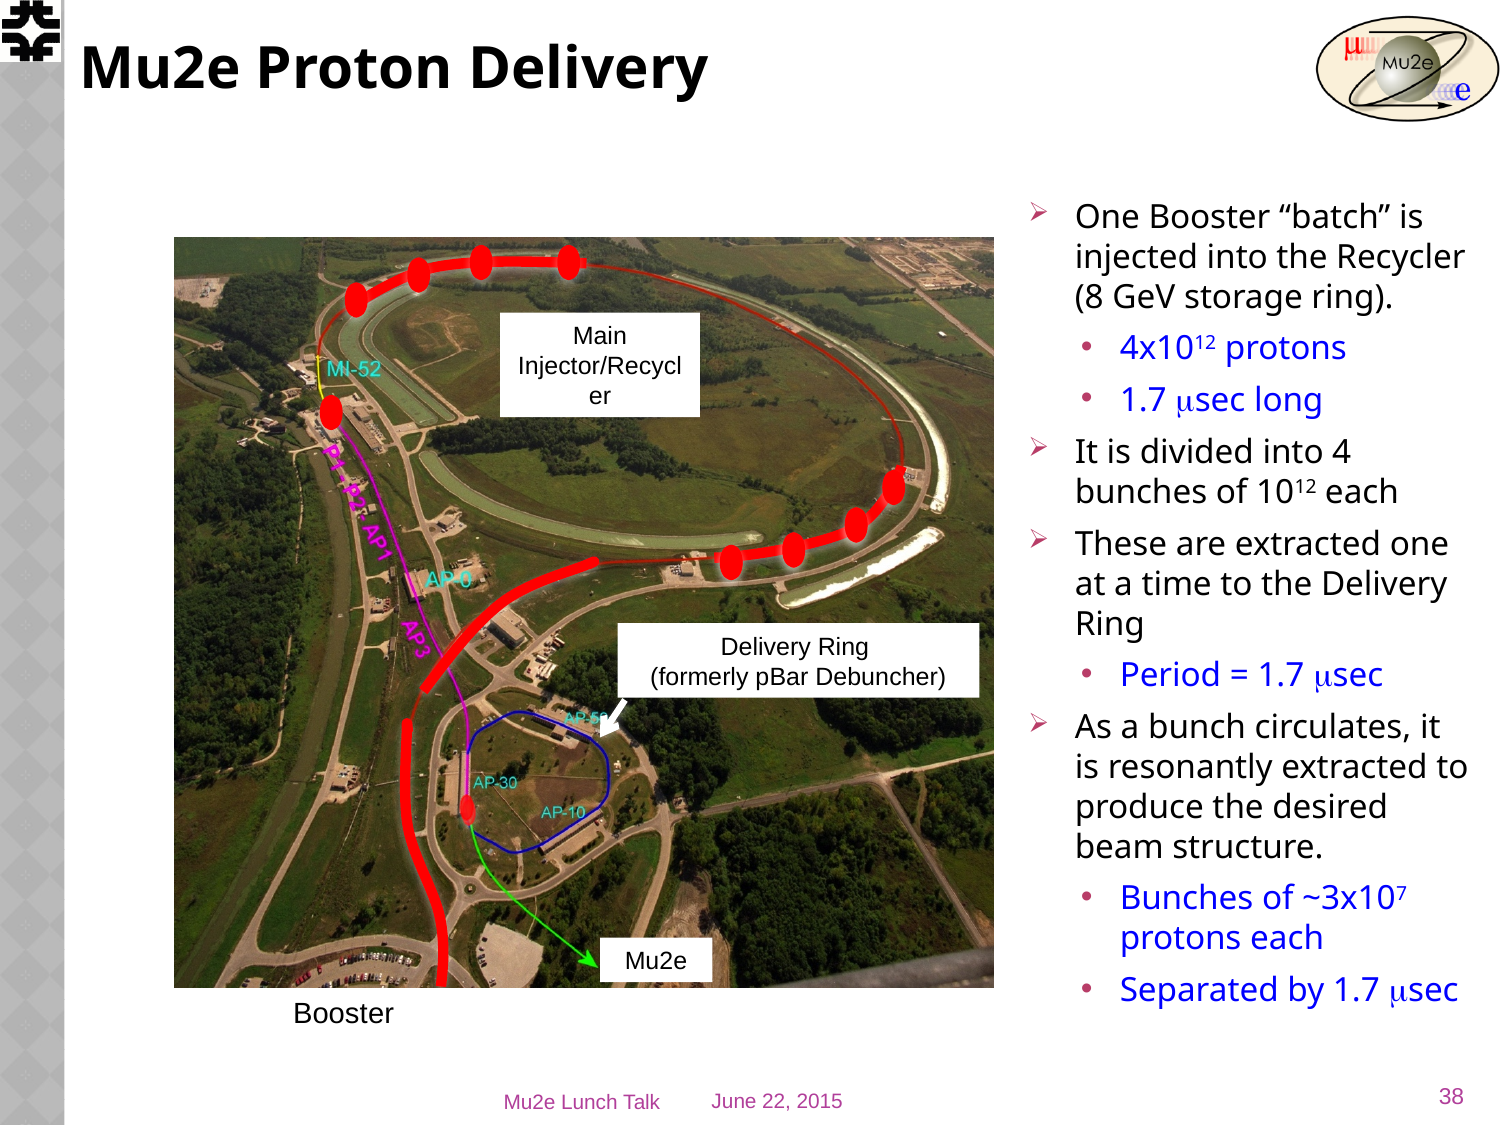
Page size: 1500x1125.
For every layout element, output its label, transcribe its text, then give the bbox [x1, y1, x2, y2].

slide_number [696, 1075, 1025, 1114]
slide_number 38 [1367, 1071, 1465, 1110]
footer Mu2e Lunch Talk [75, 1075, 675, 1114]
text_box Booster [262, 997, 425, 1038]
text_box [724, 474, 901, 576]
text_box One Booster “batch” is injected into the Recycler (8 GeV storage ring). 4x1012 protons 1.7 msec long It is divided into 4 bunches of 1012 each These are extracted one at a time to the Delivery Ring Period = 1.7 msec As a bunch circulates, it is resonantly extracted to produce the desired beam structure. Bunches of ~3x107 protons each Separated by 1.7 msec [999, 187, 1488, 1046]
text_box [724, 511, 863, 576]
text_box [349, 249, 576, 313]
picture [1315, 15, 1500, 122]
picture [0, 0, 61, 62]
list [174, 237, 995, 988]
text_box [0, 0, 65, 1125]
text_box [599, 699, 626, 738]
title Mu2e Proton Delivery [72, 27, 1313, 101]
